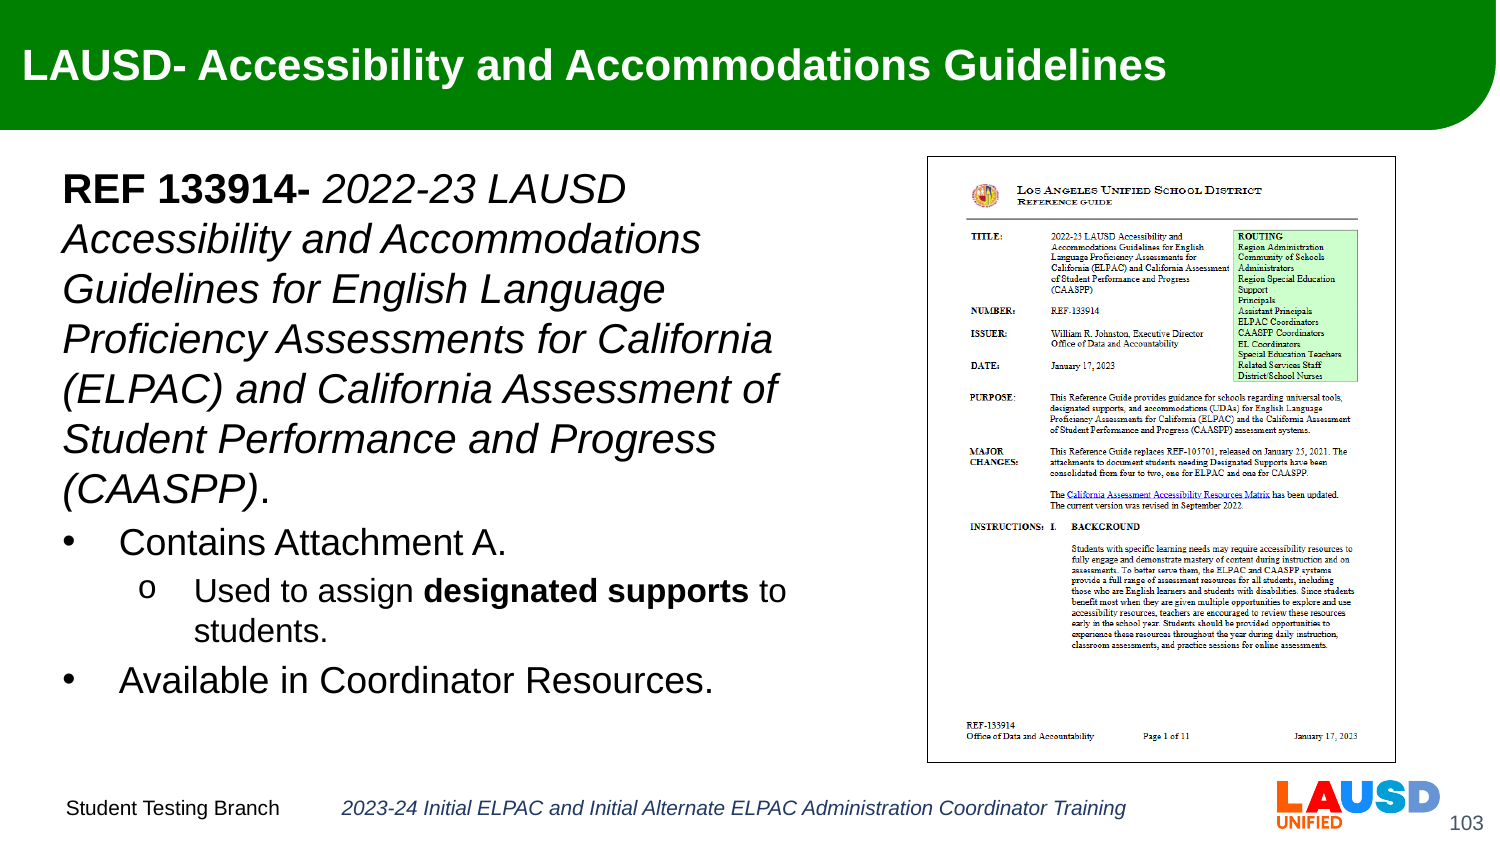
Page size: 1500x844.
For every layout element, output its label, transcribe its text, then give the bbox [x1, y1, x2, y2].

picture [927, 155, 1397, 764]
list REF 133914- 2022-23 LAUSD Accessibility and Accommodations Guidelines for English Language Proficiency Assessments for California (ELPAC) and California Assessment of Student Performance and Progress (CAASPP). Contains Attachment A. Used to assign designated supports to students. Available in Coordinator Resources. [51, 156, 857, 775]
picture [1277, 780, 1440, 829]
title LAUSD- Accessibility and Accommodations Guidelines [6, 0, 1351, 127]
footer 2023-24 Initial ELPAC and Initial Alternate ELPAC Administration Coordinator Training [326, 787, 1258, 828]
